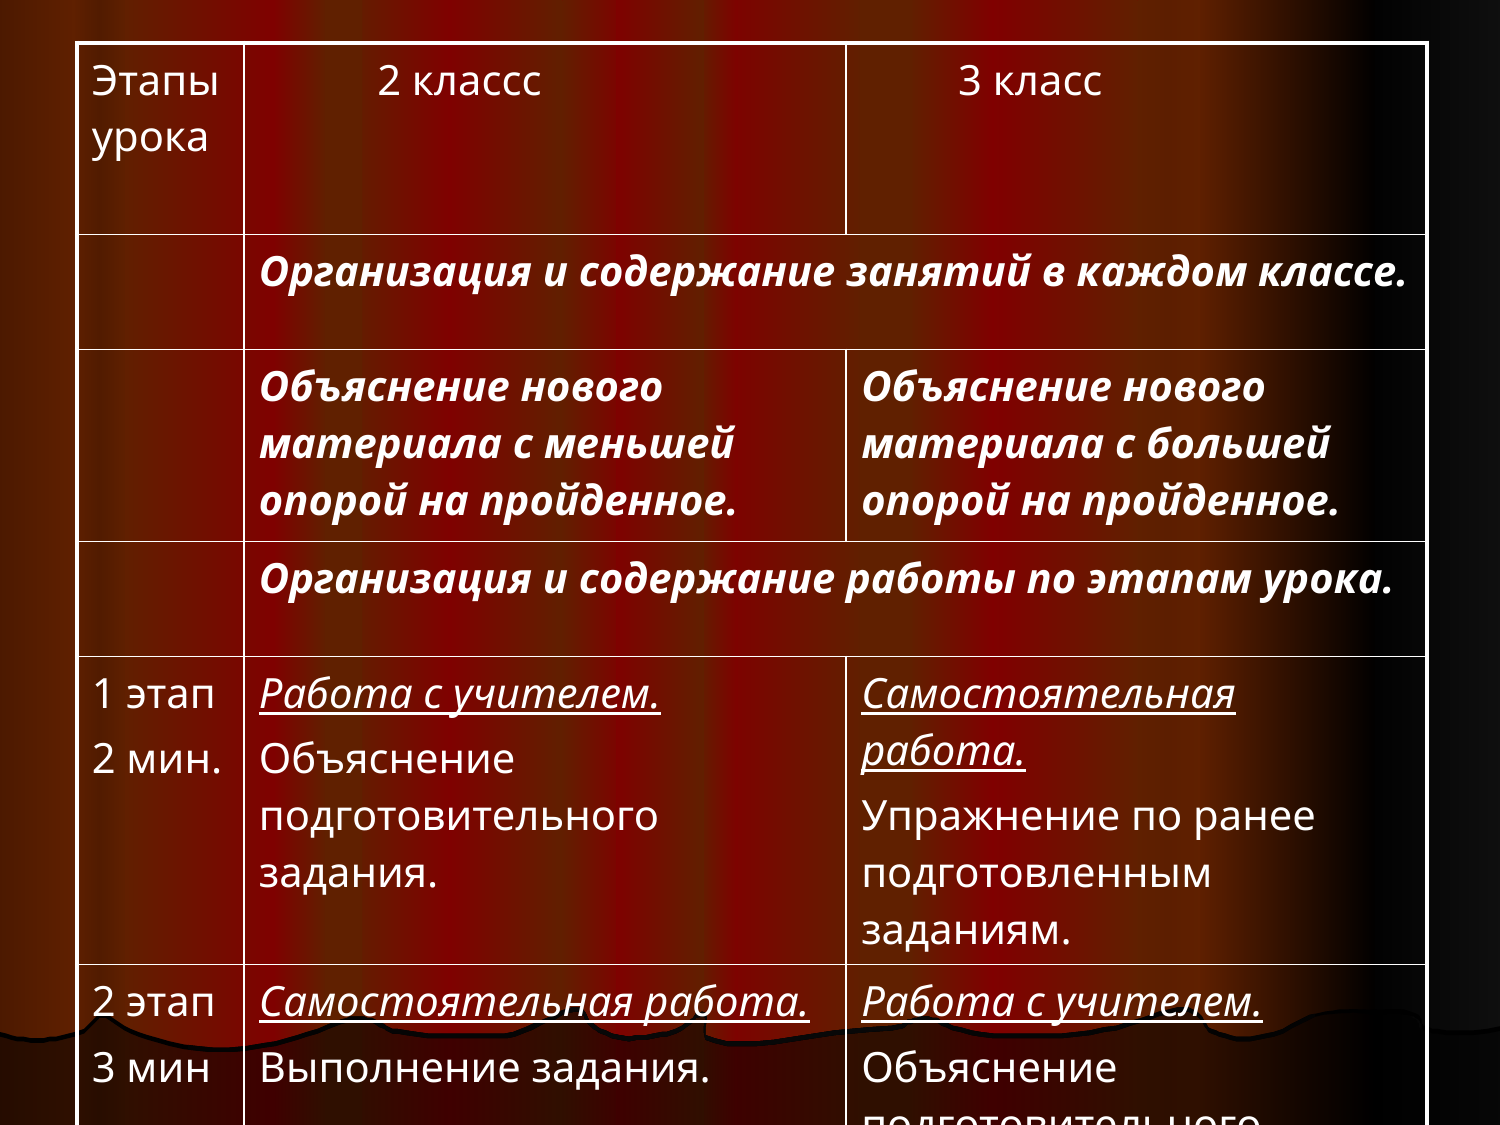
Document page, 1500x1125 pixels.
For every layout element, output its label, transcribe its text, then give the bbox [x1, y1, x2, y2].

table_cell Организация и содержание занятий в каждом классе. [245, 235, 1425, 349]
table_cell Работа с учителем. Объяснение подготовительного задания. [245, 657, 845, 964]
table_header 2 классс [245, 45, 845, 234]
table_cell 1 этап 2 мин. [79, 657, 243, 964]
table_cell Объяснение нового материала с меньшей опорой на пройденное. [245, 350, 845, 541]
table_cell Объяснение нового материала с большей опорой на пройденное. [847, 350, 1425, 541]
table_cell [79, 350, 243, 541]
table_cell 2 этап 3 мин [79, 965, 243, 1125]
table_cell [79, 542, 243, 656]
table_cell [79, 235, 243, 349]
table_cell Самостоятельная работа. Выполнение задания. [245, 965, 845, 1125]
table_cell Работа с учителем. Объяснение подготовительного задания. [847, 965, 1425, 1125]
table_header Этапы урока [79, 45, 243, 234]
table_header 3 класс [847, 45, 1425, 234]
table_cell Самостоятельная работа. Упражнение по ранее подготовленным заданиям. [847, 657, 1425, 964]
table_cell Организация и содержание работы по этапам урока. [245, 542, 1425, 656]
